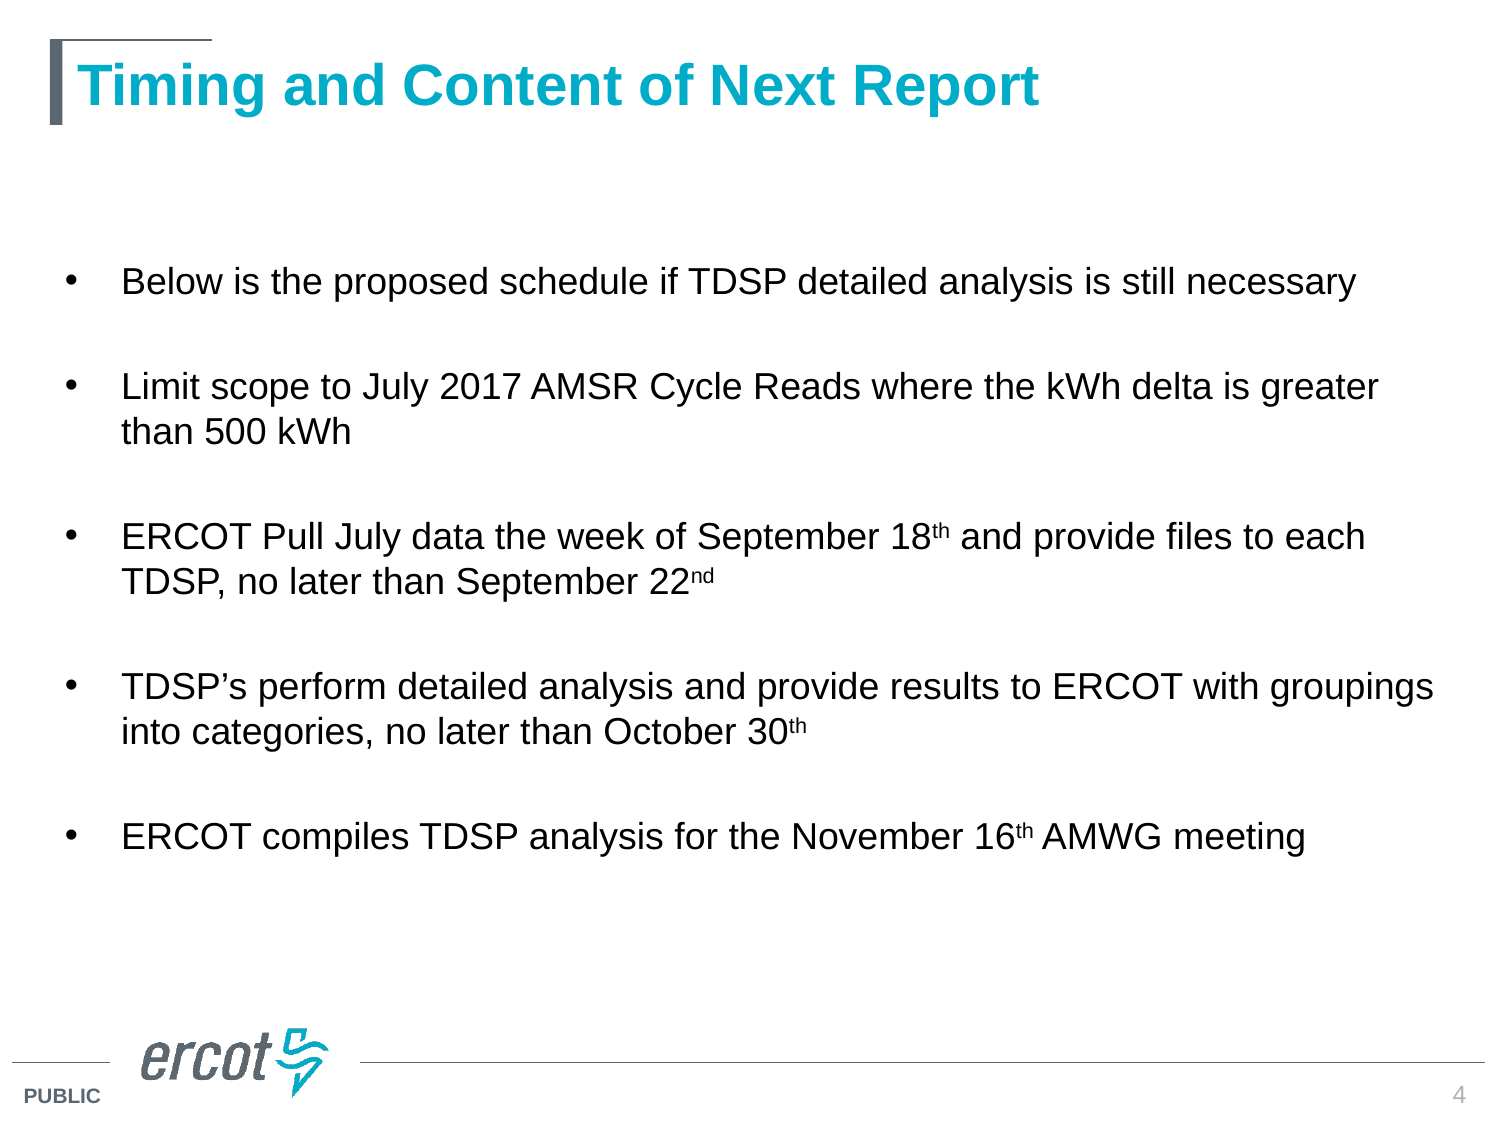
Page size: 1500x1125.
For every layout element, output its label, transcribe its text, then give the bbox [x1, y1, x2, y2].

list Below is the proposed schedule if TDSP detailed analysis is still necessary Limit scope to July 2017 AMSR Cycle Reads where the kWh delta is greater than 500 kWh ERCOT Pull July data the week of September 18th and provide files to each TDSP, no later than September 22nd TDSP’s perform detailed analysis and provide results to ERCOT with groupings into categories, no later than October 30th ERCOT compiles TDSP analysis for the November 16th AMWG meeting [50, 249, 1450, 972]
title Timing and Content of Next Report [62, 39, 1450, 145]
picture [137, 1024, 332, 1100]
slide_number 4 [1437, 1076, 1475, 1112]
